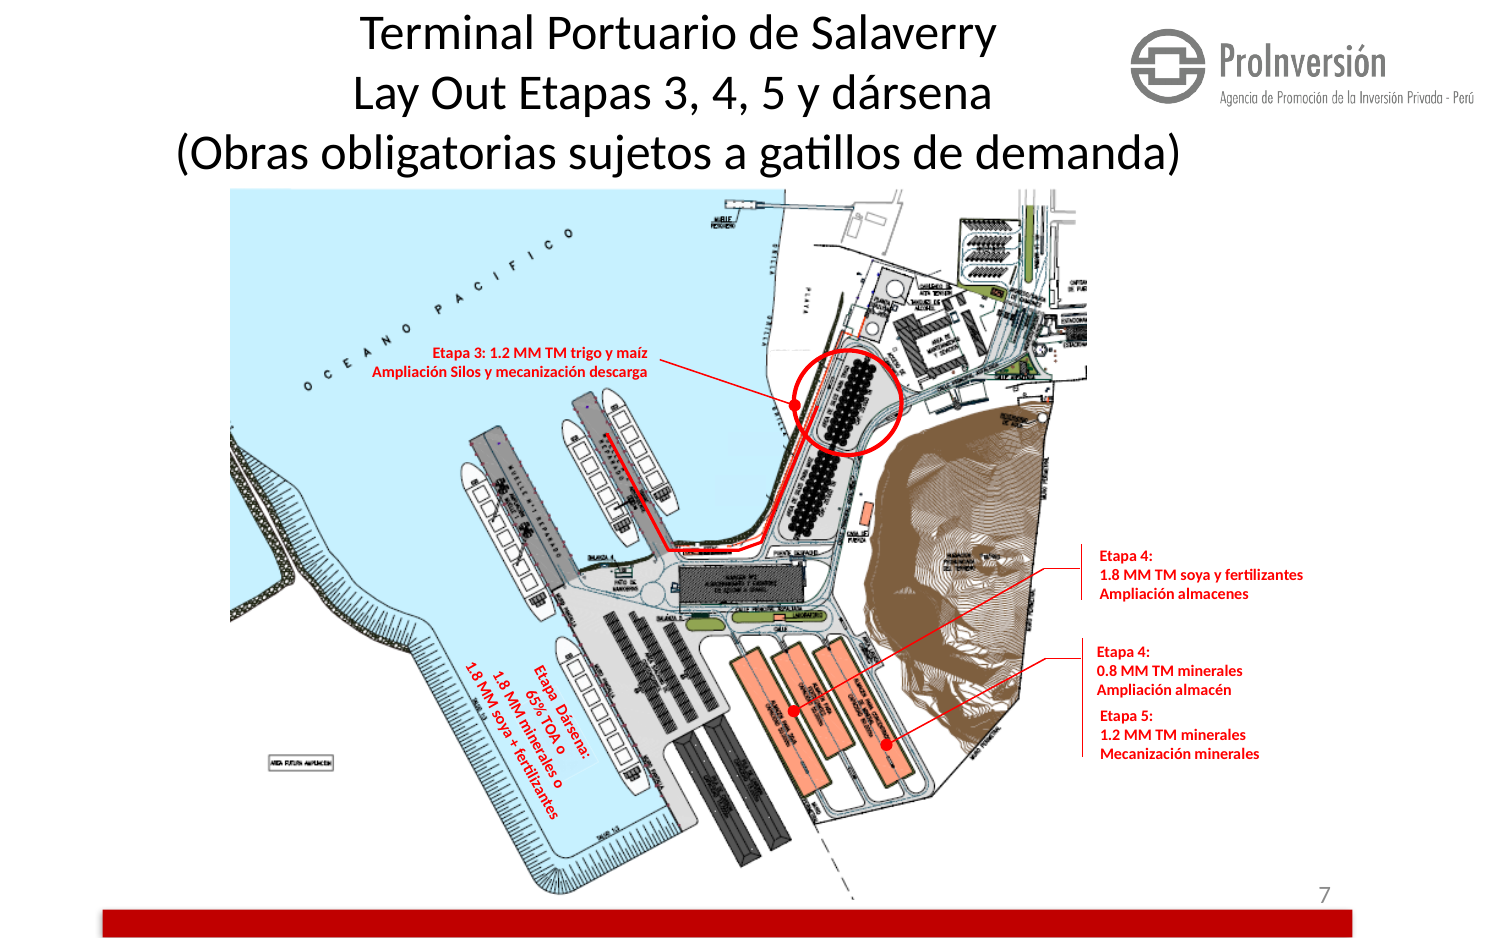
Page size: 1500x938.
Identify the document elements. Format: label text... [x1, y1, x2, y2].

picture [1104, 7, 1495, 127]
text_box [102, 909, 1353, 938]
title Terminal Portuario de Salaverry Lay Out Etapas 3, 4, 5 y dársena (Obras obligatorias sujetos a gatillos de demanda) [0, 17, 1423, 162]
text_box Etapa 4: 1.8 MM TM soya y fertilizantes Ampliación almacenes [1092, 538, 1333, 609]
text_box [886, 658, 1046, 746]
slide_number 7 [1089, 868, 1347, 908]
text_box Etapa 4: 0.8 MM TM minerales Ampliación almacén [1092, 635, 1330, 706]
picture [229, 180, 1087, 900]
text_box Etapa 5: 1.2 MM TM minerales Mecanización minerales [1092, 706, 1273, 769]
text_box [793, 568, 1045, 712]
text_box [659, 359, 795, 406]
